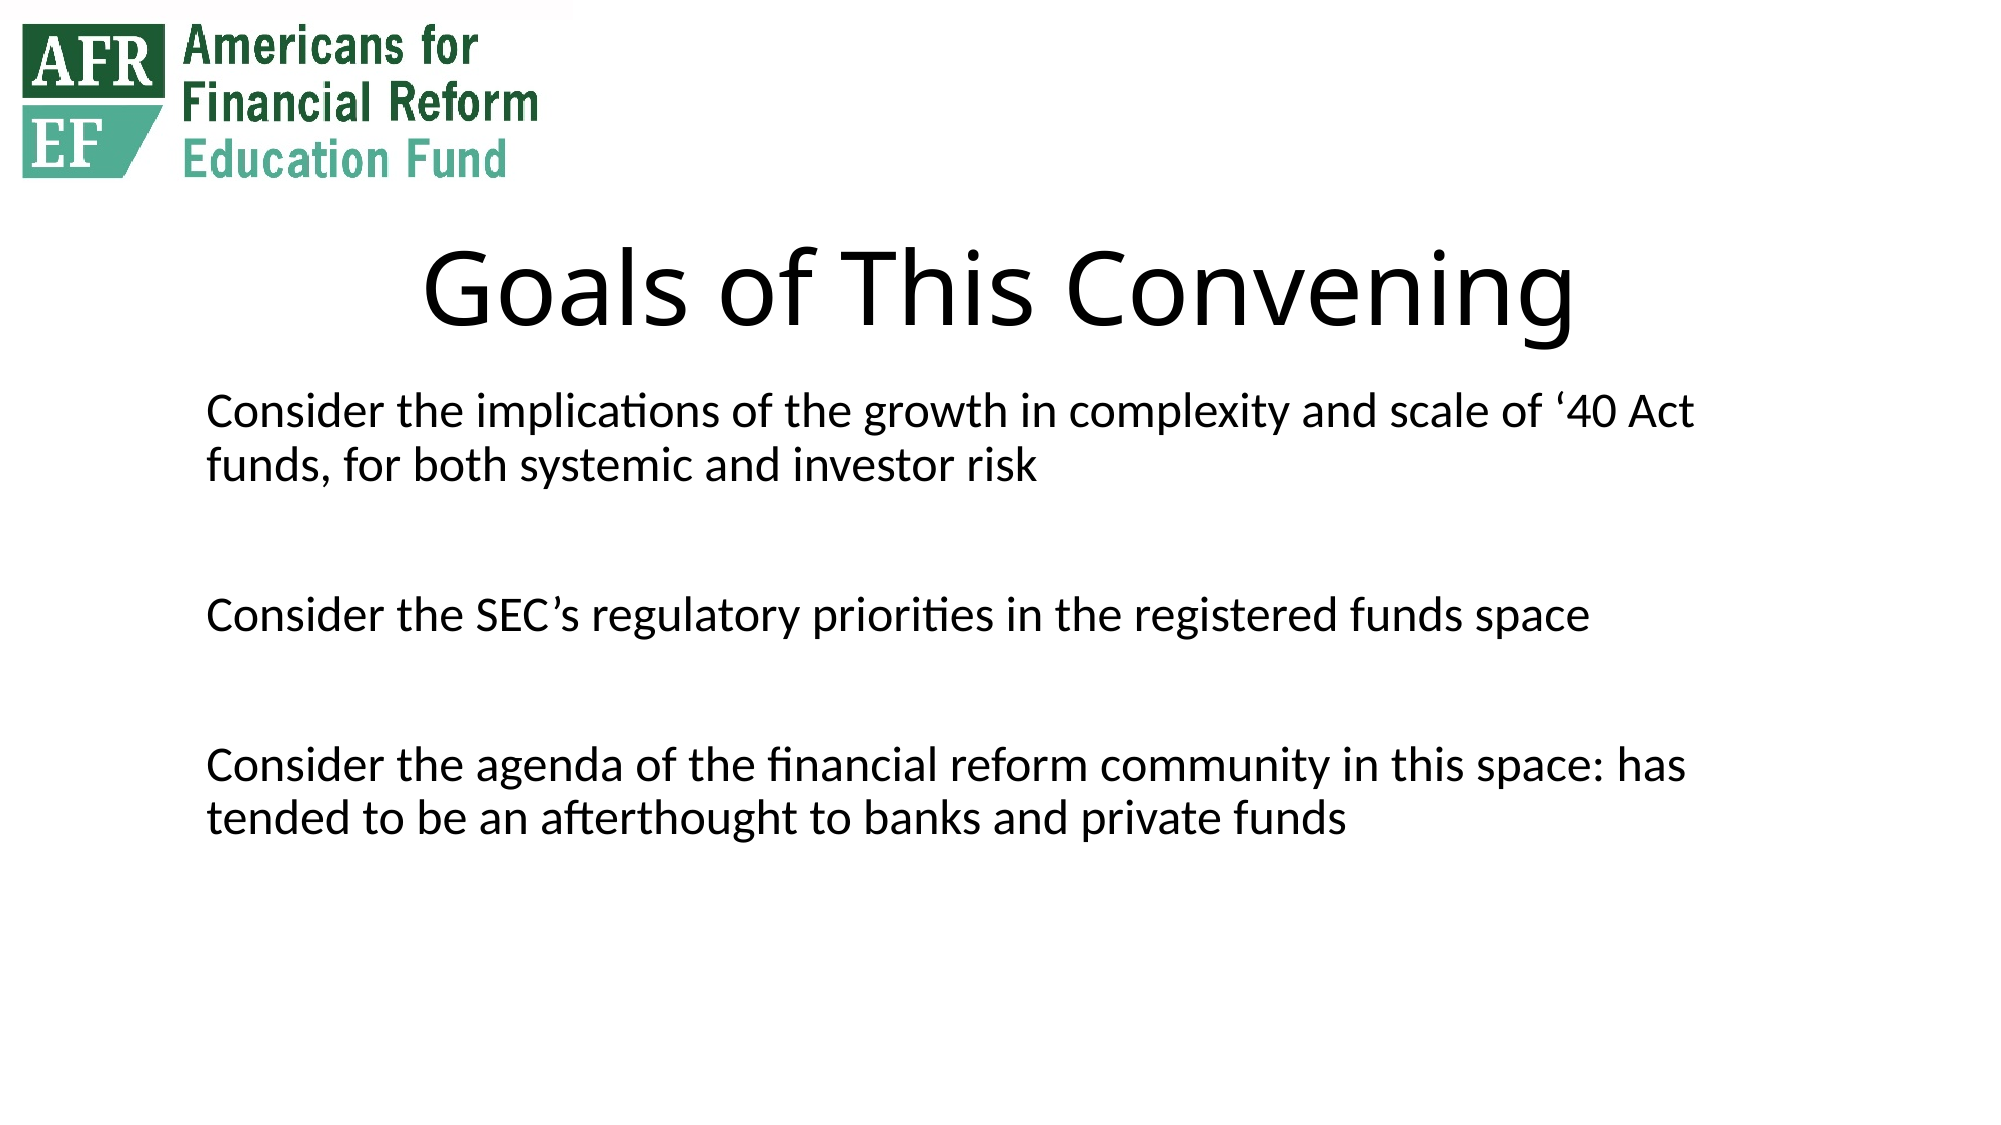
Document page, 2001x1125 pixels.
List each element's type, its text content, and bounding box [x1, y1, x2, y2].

subtitle Consider the implications of the growth in complexity and scale of ‘40 Act funds, for both systemic and investor risk Consider the SEC’s regulatory priorities in the registered funds space Consider the agenda of the financial reform community in this space: has tended to be an afterthought to banks and private funds [191, 377, 1808, 885]
picture [0, 0, 573, 210]
title Goals of This Convening [249, 229, 1750, 356]
